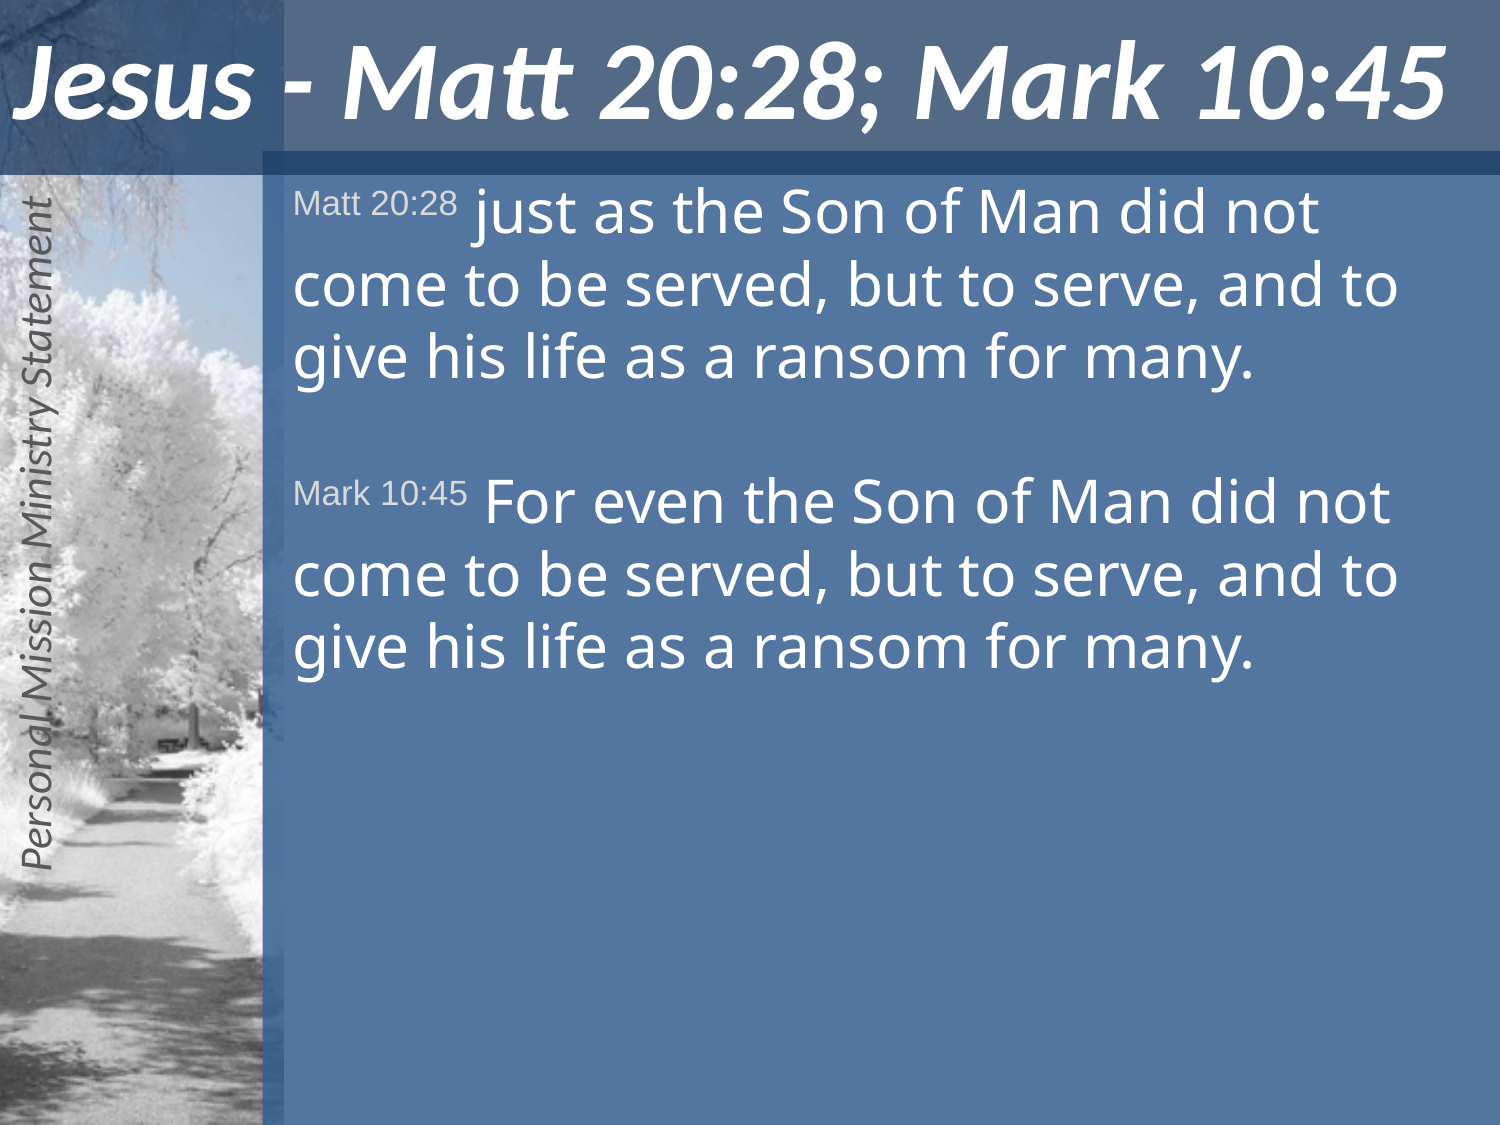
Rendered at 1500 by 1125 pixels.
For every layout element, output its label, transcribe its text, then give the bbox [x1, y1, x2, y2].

text_box Jesus - Matt 20:28; Mark 10:45 [285, 0, 1500, 175]
picture [0, 0, 284, 1125]
text_box Matt 20:28 just as the Son of Man did not come to be served, but to serve, and to give his life as a ransom for many. Mark 10:45 For even the Son of Man did not come to be served, but to serve, and to give his life as a ransom for many. [288, 175, 1500, 1125]
